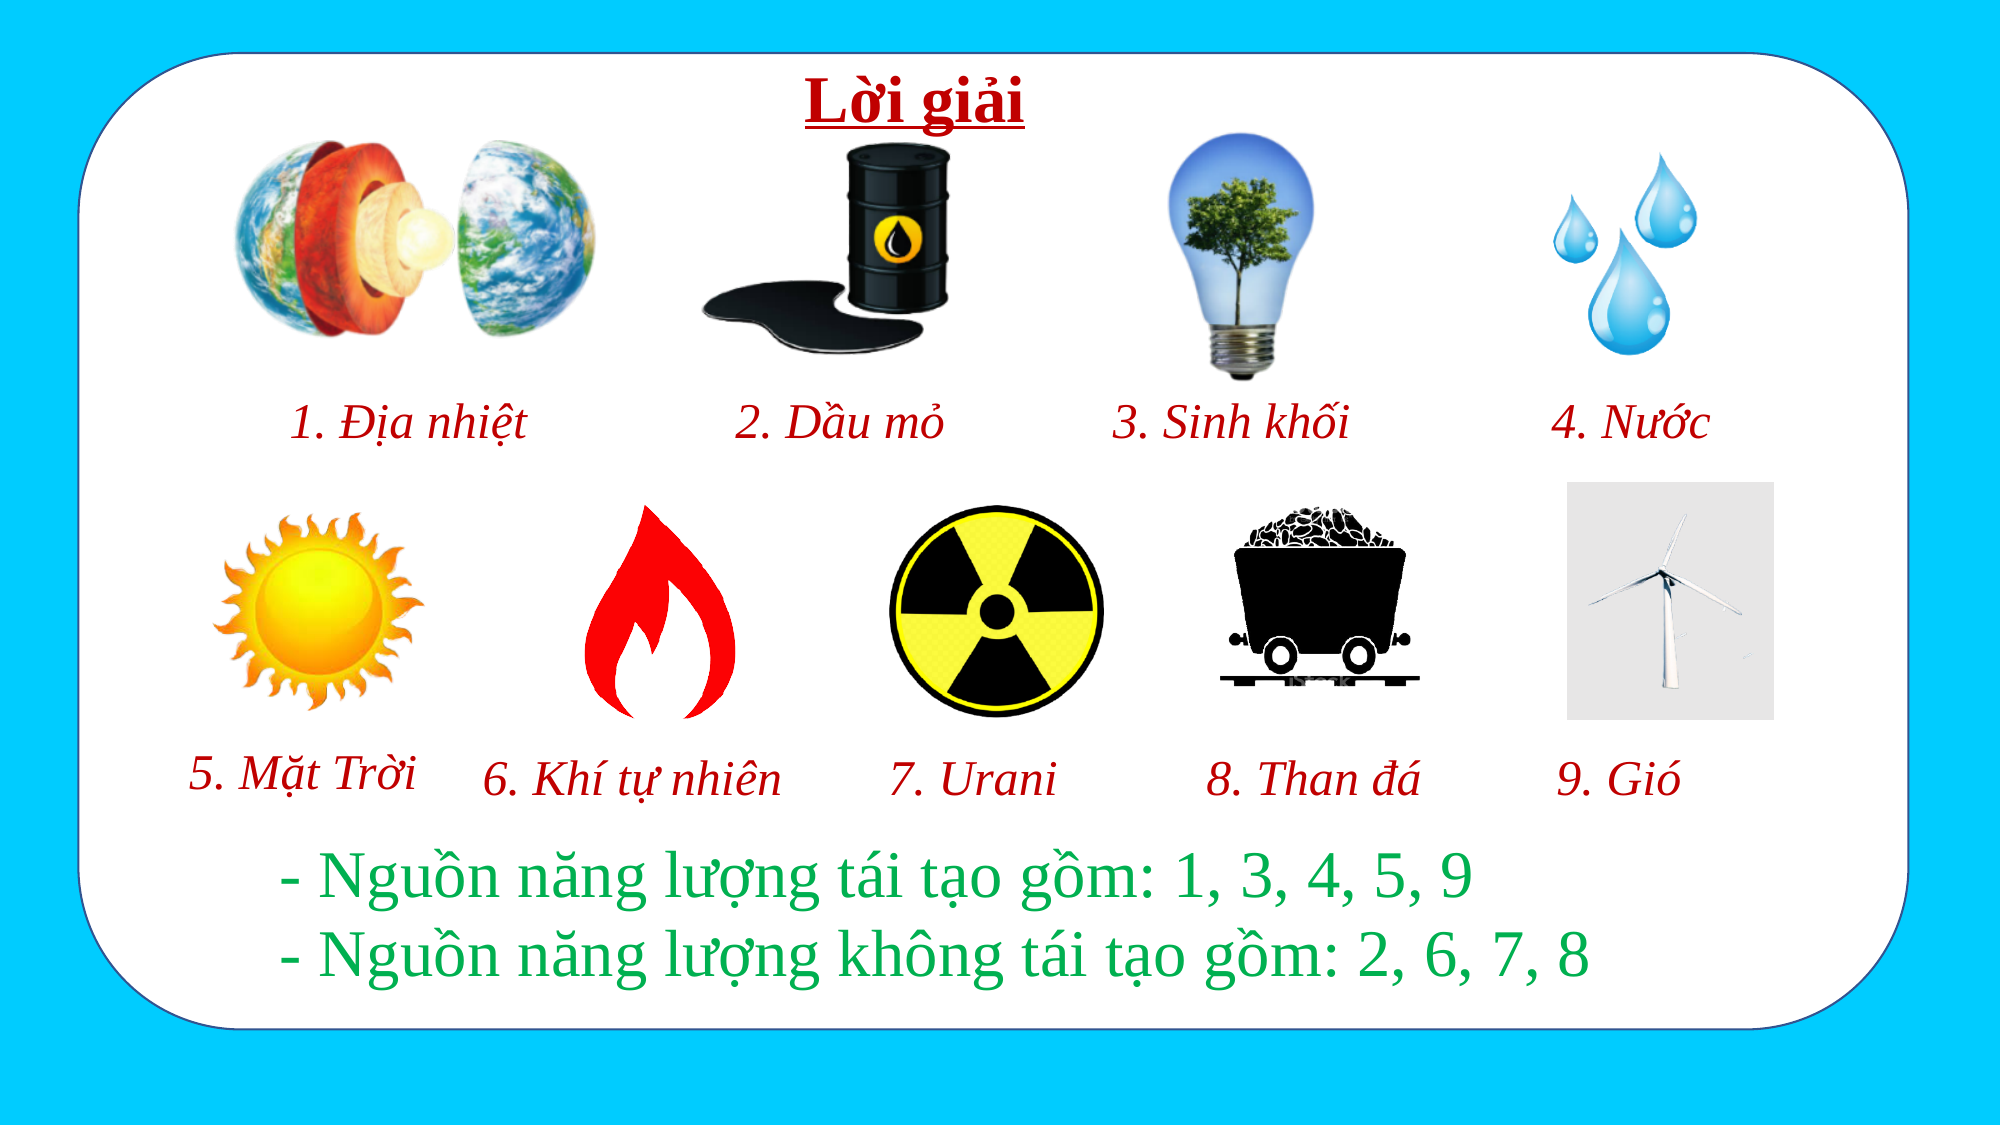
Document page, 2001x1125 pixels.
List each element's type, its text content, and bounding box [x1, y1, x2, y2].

text_box 9. Gió [1541, 737, 1780, 813]
picture [227, 118, 603, 393]
picture [552, 504, 767, 719]
picture [1481, 150, 1758, 366]
text_box 6. Khí tự nhiên [468, 737, 873, 813]
picture [862, 505, 1104, 720]
text_box Lời giải [415, 48, 1416, 143]
picture [669, 101, 999, 377]
picture [202, 505, 440, 721]
text_box 1. Địa nhiệt [274, 393, 591, 456]
picture [1199, 482, 1438, 721]
text_box 3. Sinh khối [1098, 381, 1392, 456]
picture [1566, 482, 1775, 721]
text_box 4. Nước [1536, 381, 1774, 456]
text_box 8. Than đá [1191, 737, 1485, 813]
picture [1150, 118, 1359, 393]
text_box 5. Mặt Trời [174, 731, 468, 807]
text_box [77, 51, 1910, 1031]
text_box 2. Dầu mỏ [720, 381, 986, 456]
text_box 7. Urani [873, 737, 1099, 813]
text_box - Nguồn năng lượng tái tạo gồm: 1, 3, 4, 5, 9 - Nguồn năng lượng không tái tạo gồm: 2, 6, 7, 8 [265, 810, 1818, 998]
